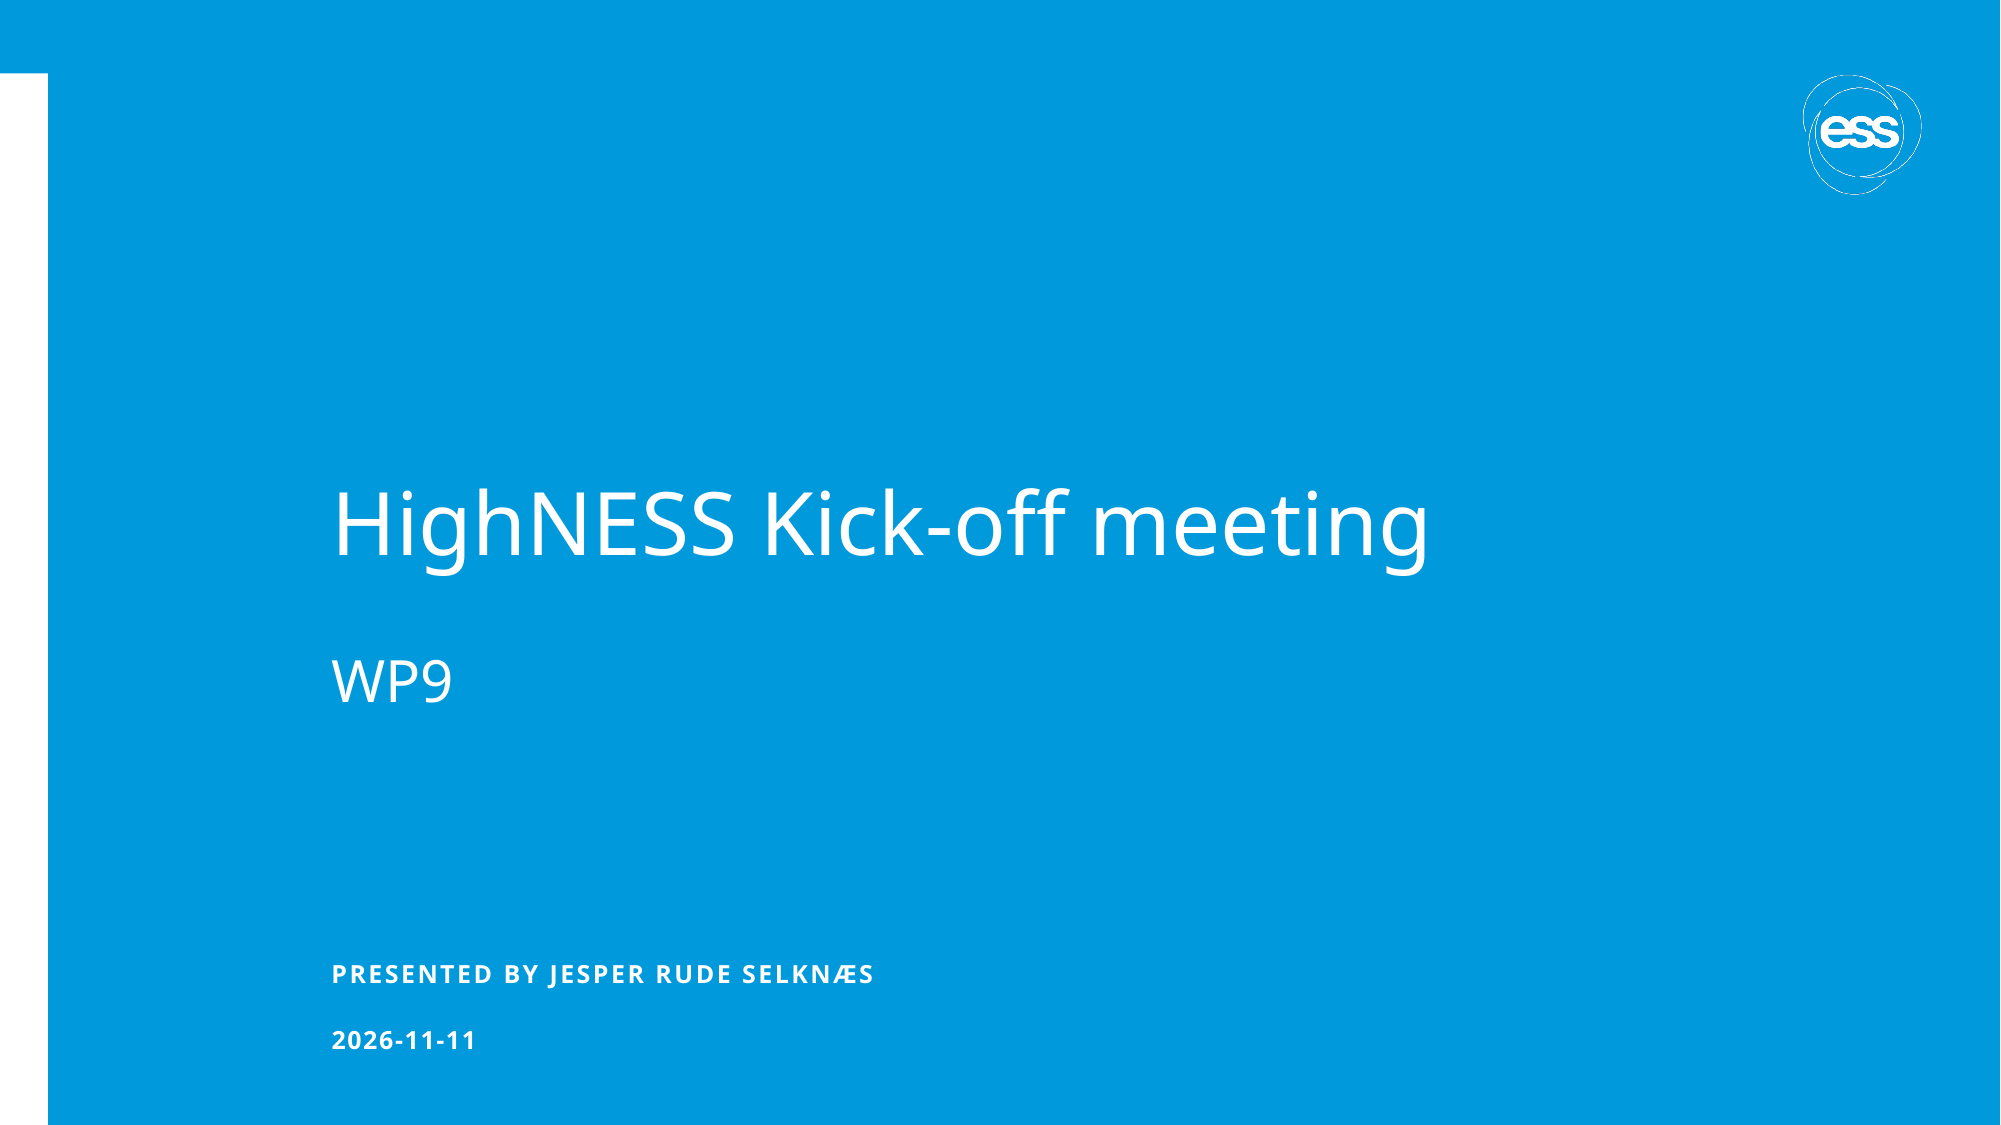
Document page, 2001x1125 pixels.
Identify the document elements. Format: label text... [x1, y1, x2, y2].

title HighNESS Kick-off meeting [316, 189, 1734, 581]
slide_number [316, 1003, 845, 1079]
list PRESENTED BY jesper rude selknæs [316, 919, 1349, 995]
subtitle WP9 [316, 637, 1734, 789]
